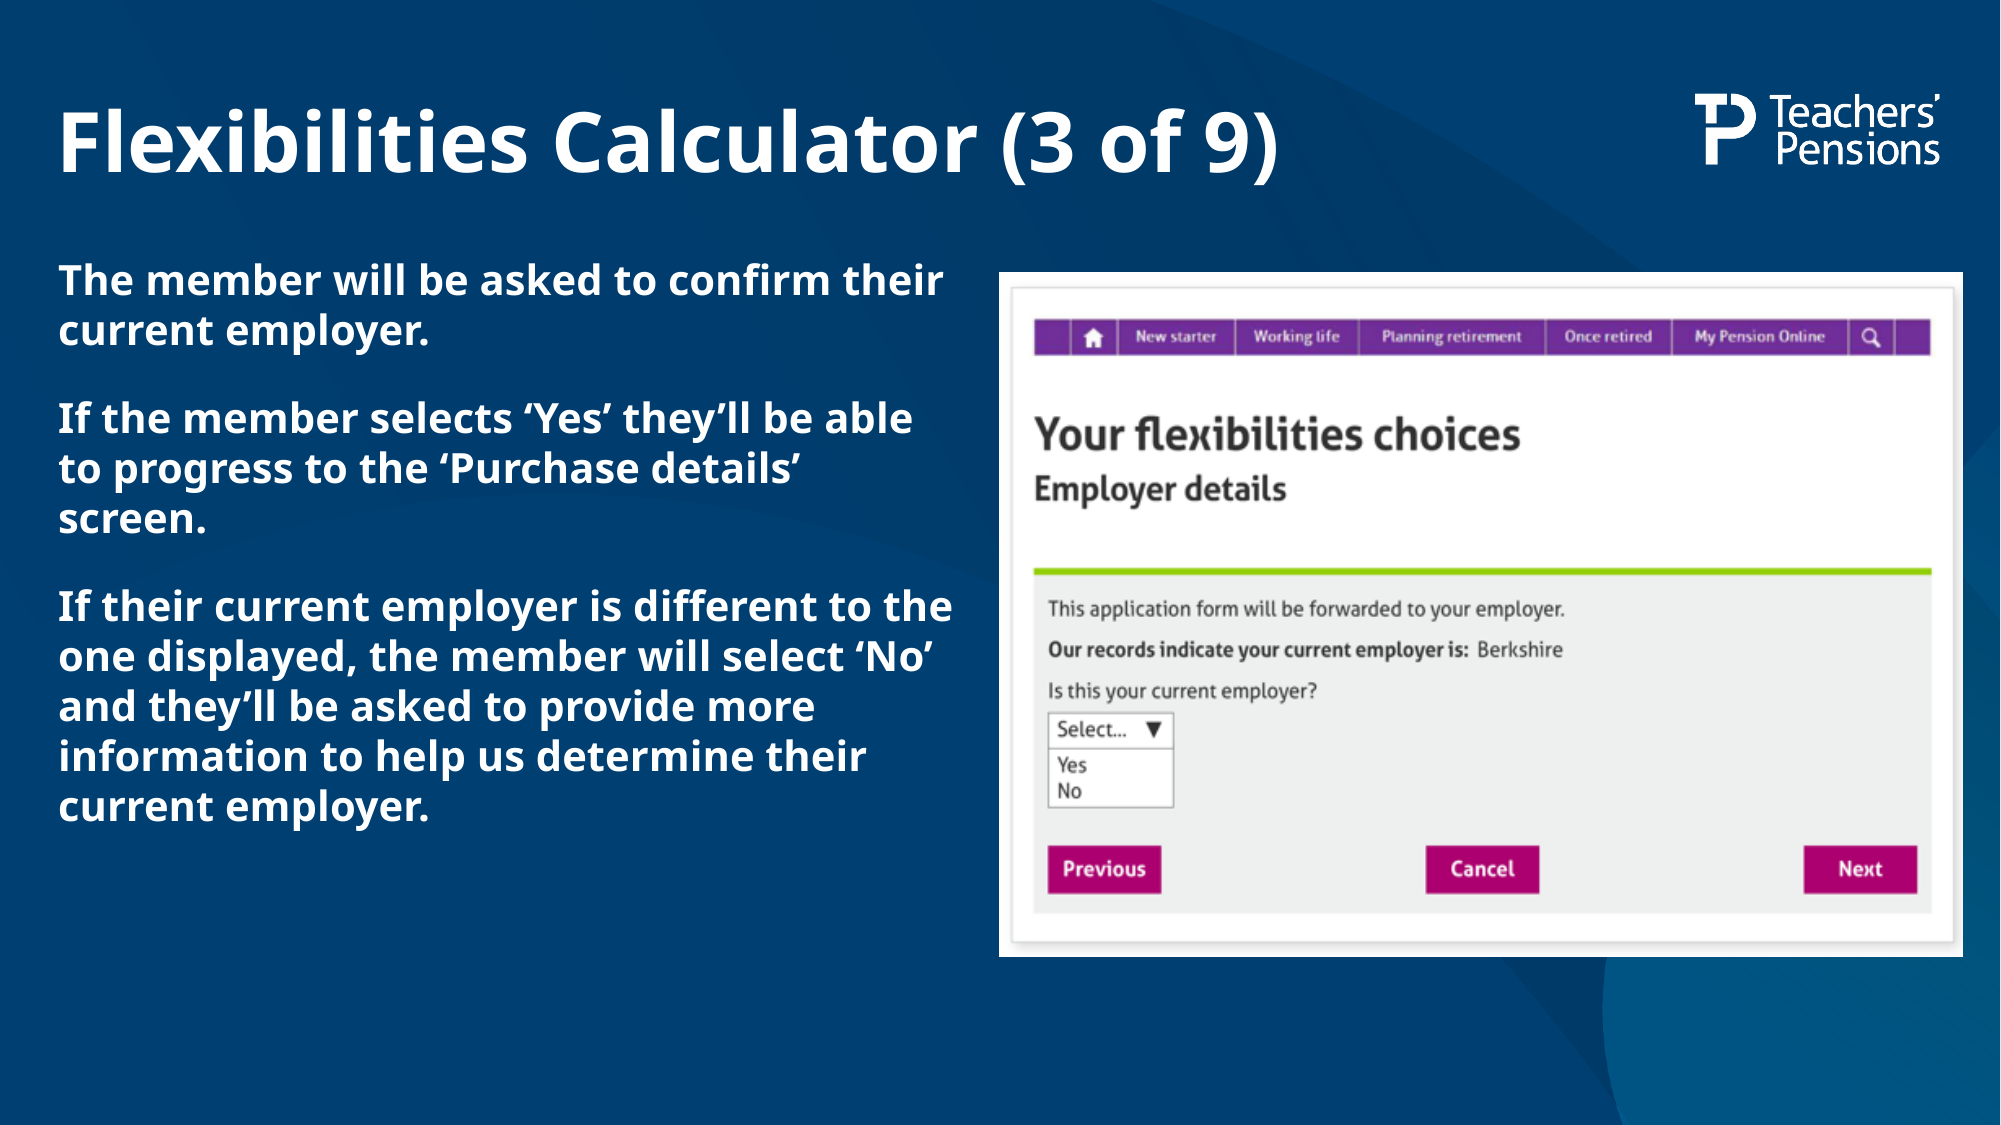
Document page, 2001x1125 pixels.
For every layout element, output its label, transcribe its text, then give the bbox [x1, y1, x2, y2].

picture [0, 0, 2001, 1125]
title Flexibilities Calculator (3 of 9) [56, 91, 1461, 191]
list The member will be asked to confirm their current employer. If the member selects ‘Yes’ they’ll be able to progress to the ‘Purchase details’ screen. If their current employer is different to the one displayed, the member will select ‘No’ and they’ll be asked to provide more information to help us determine their current employer. [58, 254, 961, 1005]
